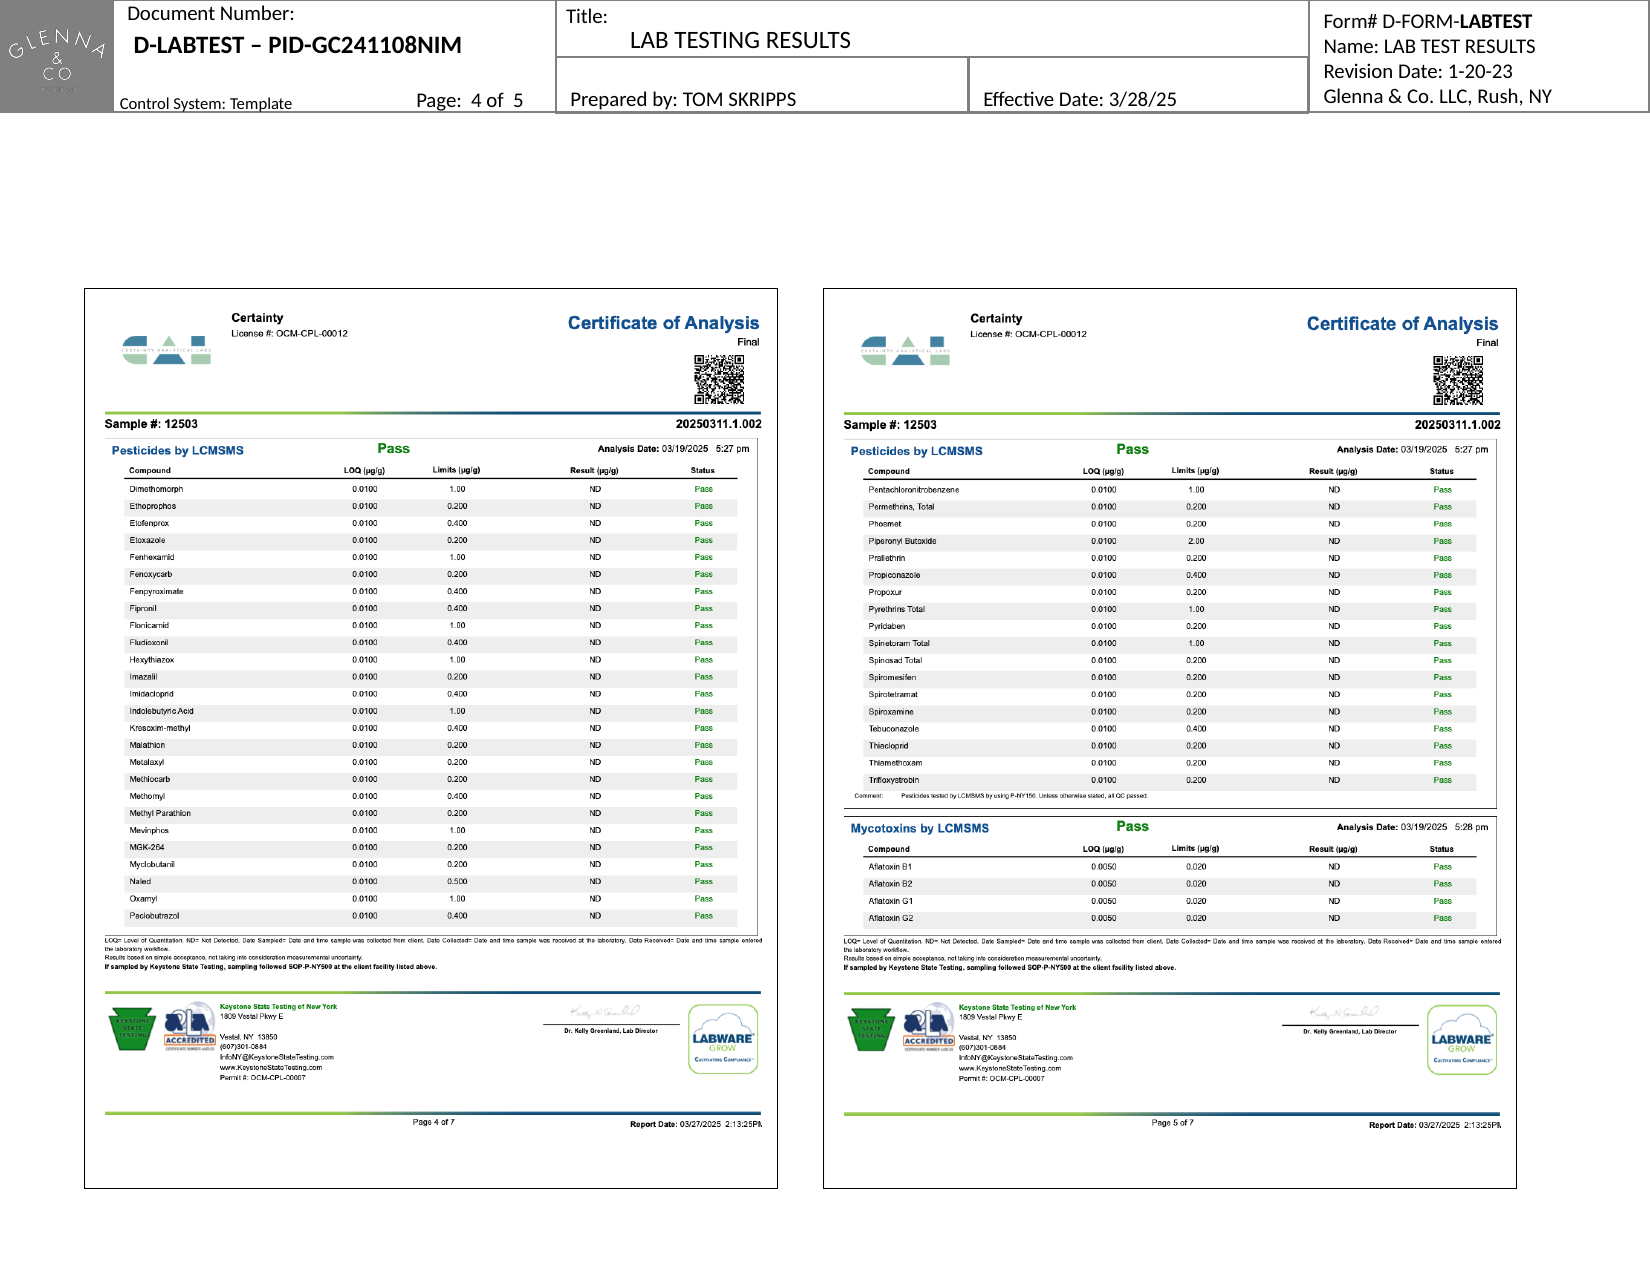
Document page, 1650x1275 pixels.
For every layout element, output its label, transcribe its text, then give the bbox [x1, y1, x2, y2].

text_box Control System: Template [105, 92, 326, 113]
text_box [0, 0, 111, 113]
text_box Document Number: [112, 0, 339, 26]
text_box Page: 4 of 5 [401, 86, 549, 112]
text_box [1309, 0, 1650, 113]
picture [9, 28, 105, 92]
picture [823, 288, 1517, 1189]
text_box [967, 56, 1309, 114]
text_box D-LABTEST – PID-GC241108NIM [118, 21, 557, 66]
text_box [555, 56, 967, 114]
text_box [555, 0, 1310, 58]
picture [84, 288, 778, 1189]
text_box [111, 0, 555, 113]
text_box LAB TESTING RESULTS [615, 16, 1045, 61]
text_box Title: [551, 3, 778, 29]
